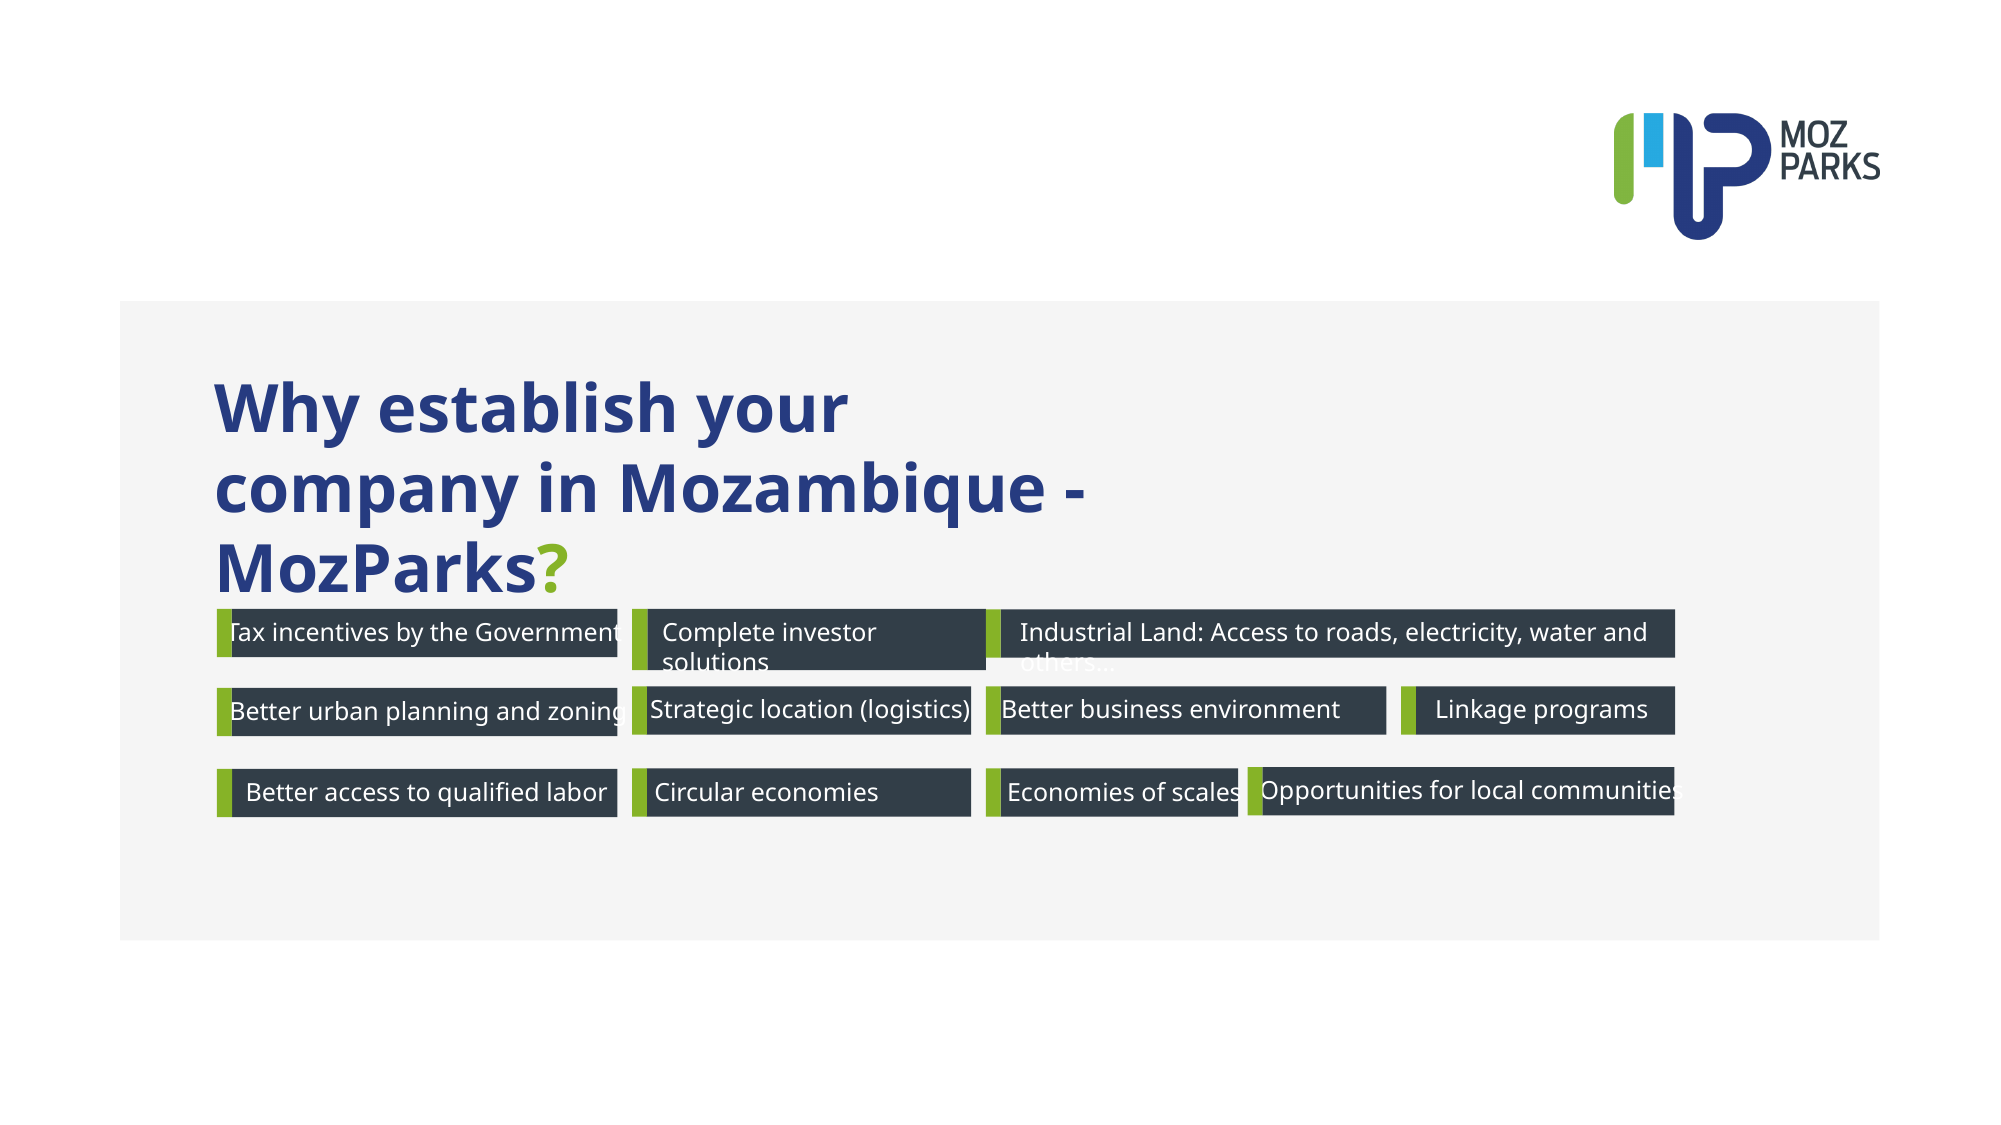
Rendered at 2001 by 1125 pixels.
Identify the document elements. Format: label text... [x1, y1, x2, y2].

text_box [632, 768, 972, 817]
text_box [632, 686, 972, 735]
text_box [216, 687, 622, 737]
picture [1614, 113, 1880, 240]
text_box Why establish your company in Mozambique - MozParks? [199, 358, 1118, 613]
text_box [119, 300, 1880, 941]
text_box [1247, 767, 1678, 816]
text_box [632, 608, 986, 671]
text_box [216, 768, 618, 818]
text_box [985, 768, 1245, 817]
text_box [216, 608, 618, 658]
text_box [985, 609, 1726, 658]
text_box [985, 686, 1387, 735]
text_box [1401, 686, 1687, 735]
